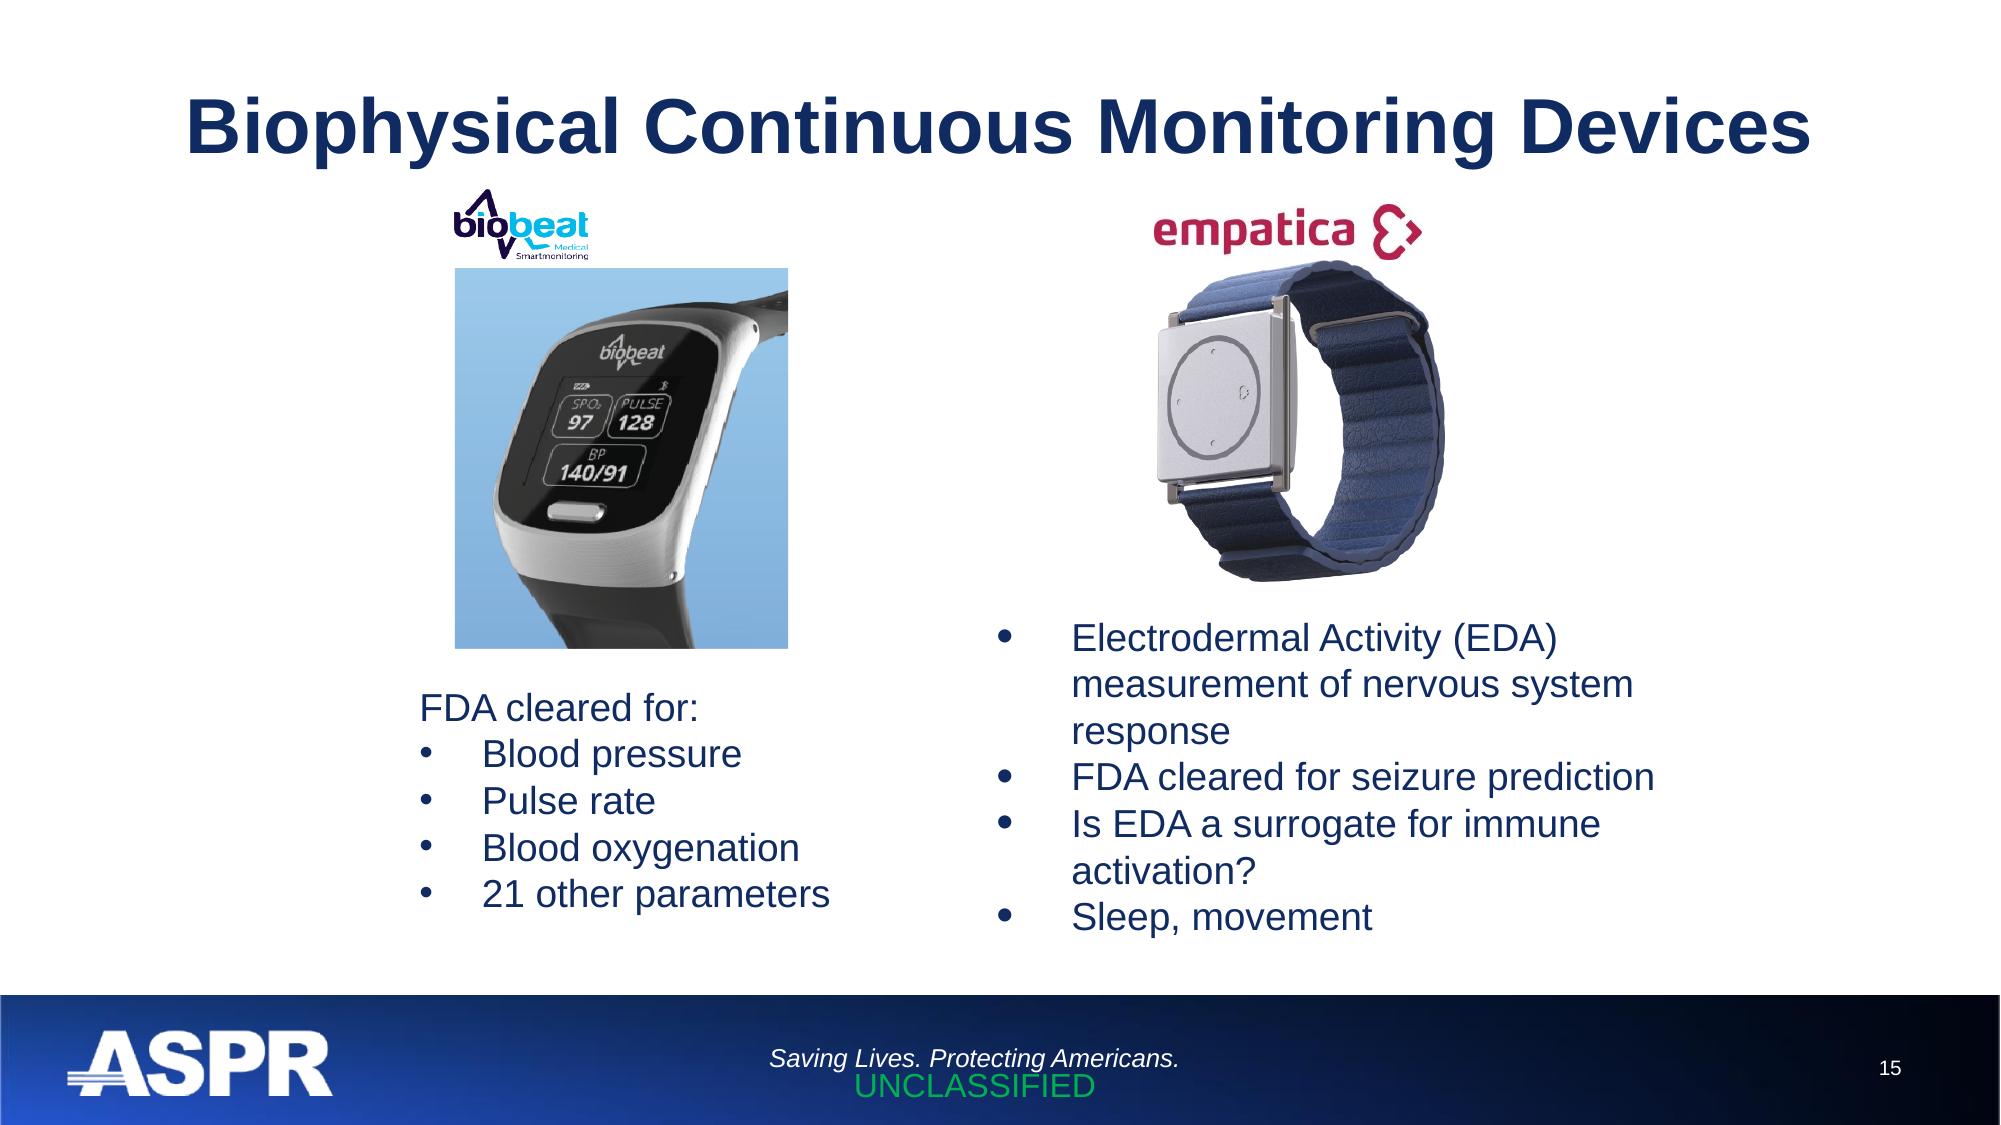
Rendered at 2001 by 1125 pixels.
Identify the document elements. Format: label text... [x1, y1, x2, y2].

text_box Electrodermal Activity (EDA) measurement of nervous system response FDA cleared for seizure prediction Is EDA a surrogate for immune activation? Sleep, movement [981, 604, 1692, 946]
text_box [454, 188, 789, 649]
text_box Biophysical Continuous Monitoring Devices [133, 67, 1867, 176]
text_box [1154, 204, 1445, 582]
text_box FDA cleared for: Blood pressure Pulse rate Blood oxygenation 21 other parameters [404, 675, 872, 923]
picture [0, 995, 2000, 1125]
